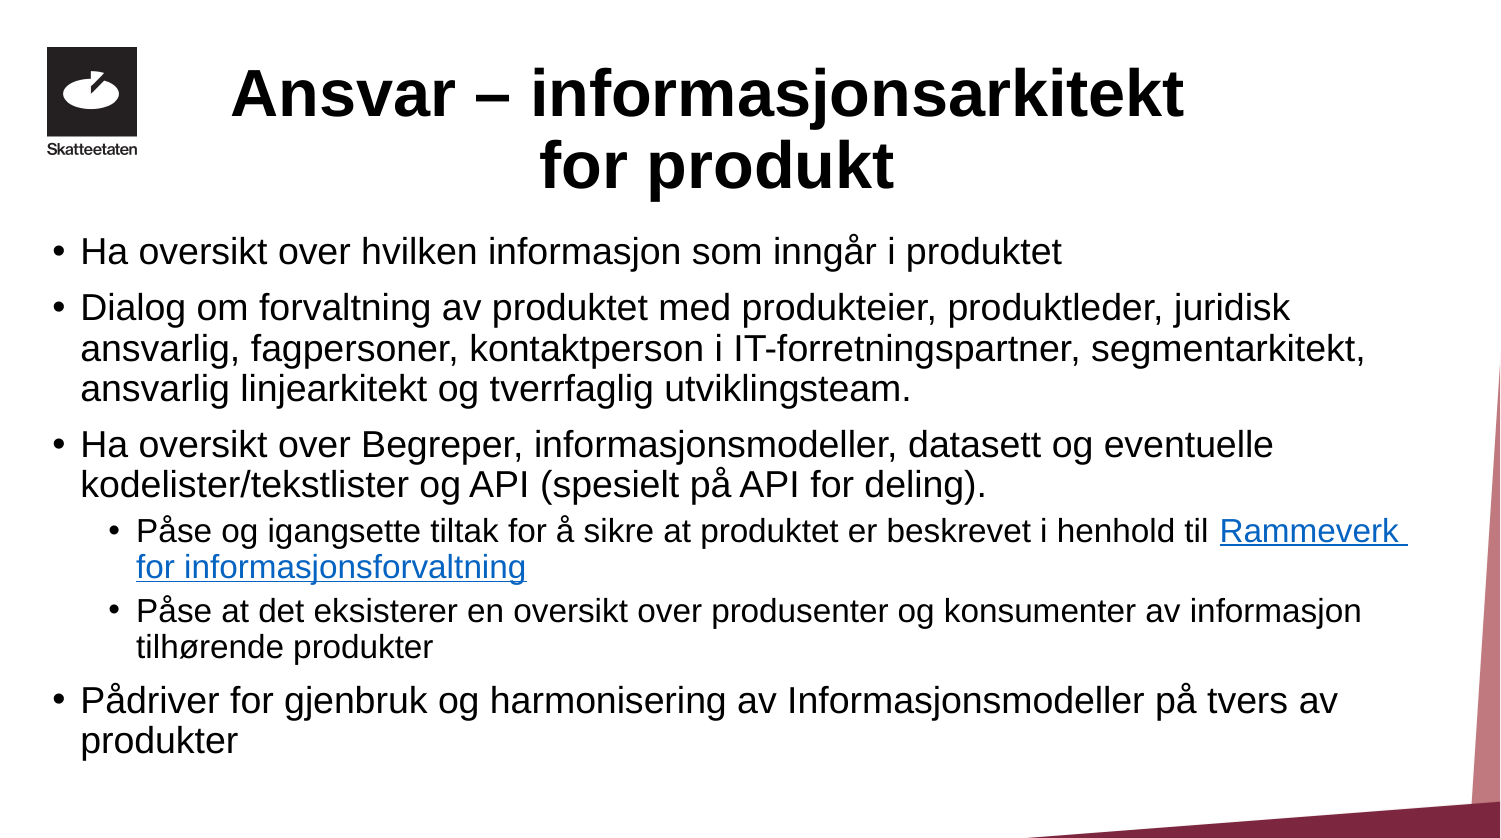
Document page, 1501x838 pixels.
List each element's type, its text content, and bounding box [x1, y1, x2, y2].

picture [806, 322, 1501, 838]
picture [47, 47, 137, 155]
list Ha oversikt over hvilken informasjon som inngår i produktet Dialog om forvaltning av produktet med produkteier, produktleder, juridisk ansvarlig, fagpersoner, kontaktperson i IT-forretningspartner, segmentarkitekt, ansvarlig linjearkitekt og tverrfaglig utviklingsteam. Ha oversikt over Begreper, informasjonsmodeller, datasett og eventuelle kodelister/tekstlister og API (spesielt på API for deling). Påse og igangsette tiltak for å sikre at produktet er beskrevet i henhold til Rammeverk for informasjonsforvaltning Påse at det eksisterer en oversikt over produsenter og konsumenter av informasjon tilhørende produkter Pådriver for gjenbruk og harmonisering av Informasjonsmodeller på tvers av produkter [52, 232, 1430, 806]
text_box Ansvar – informasjonsarkitekt for produkt [84, 58, 1350, 137]
